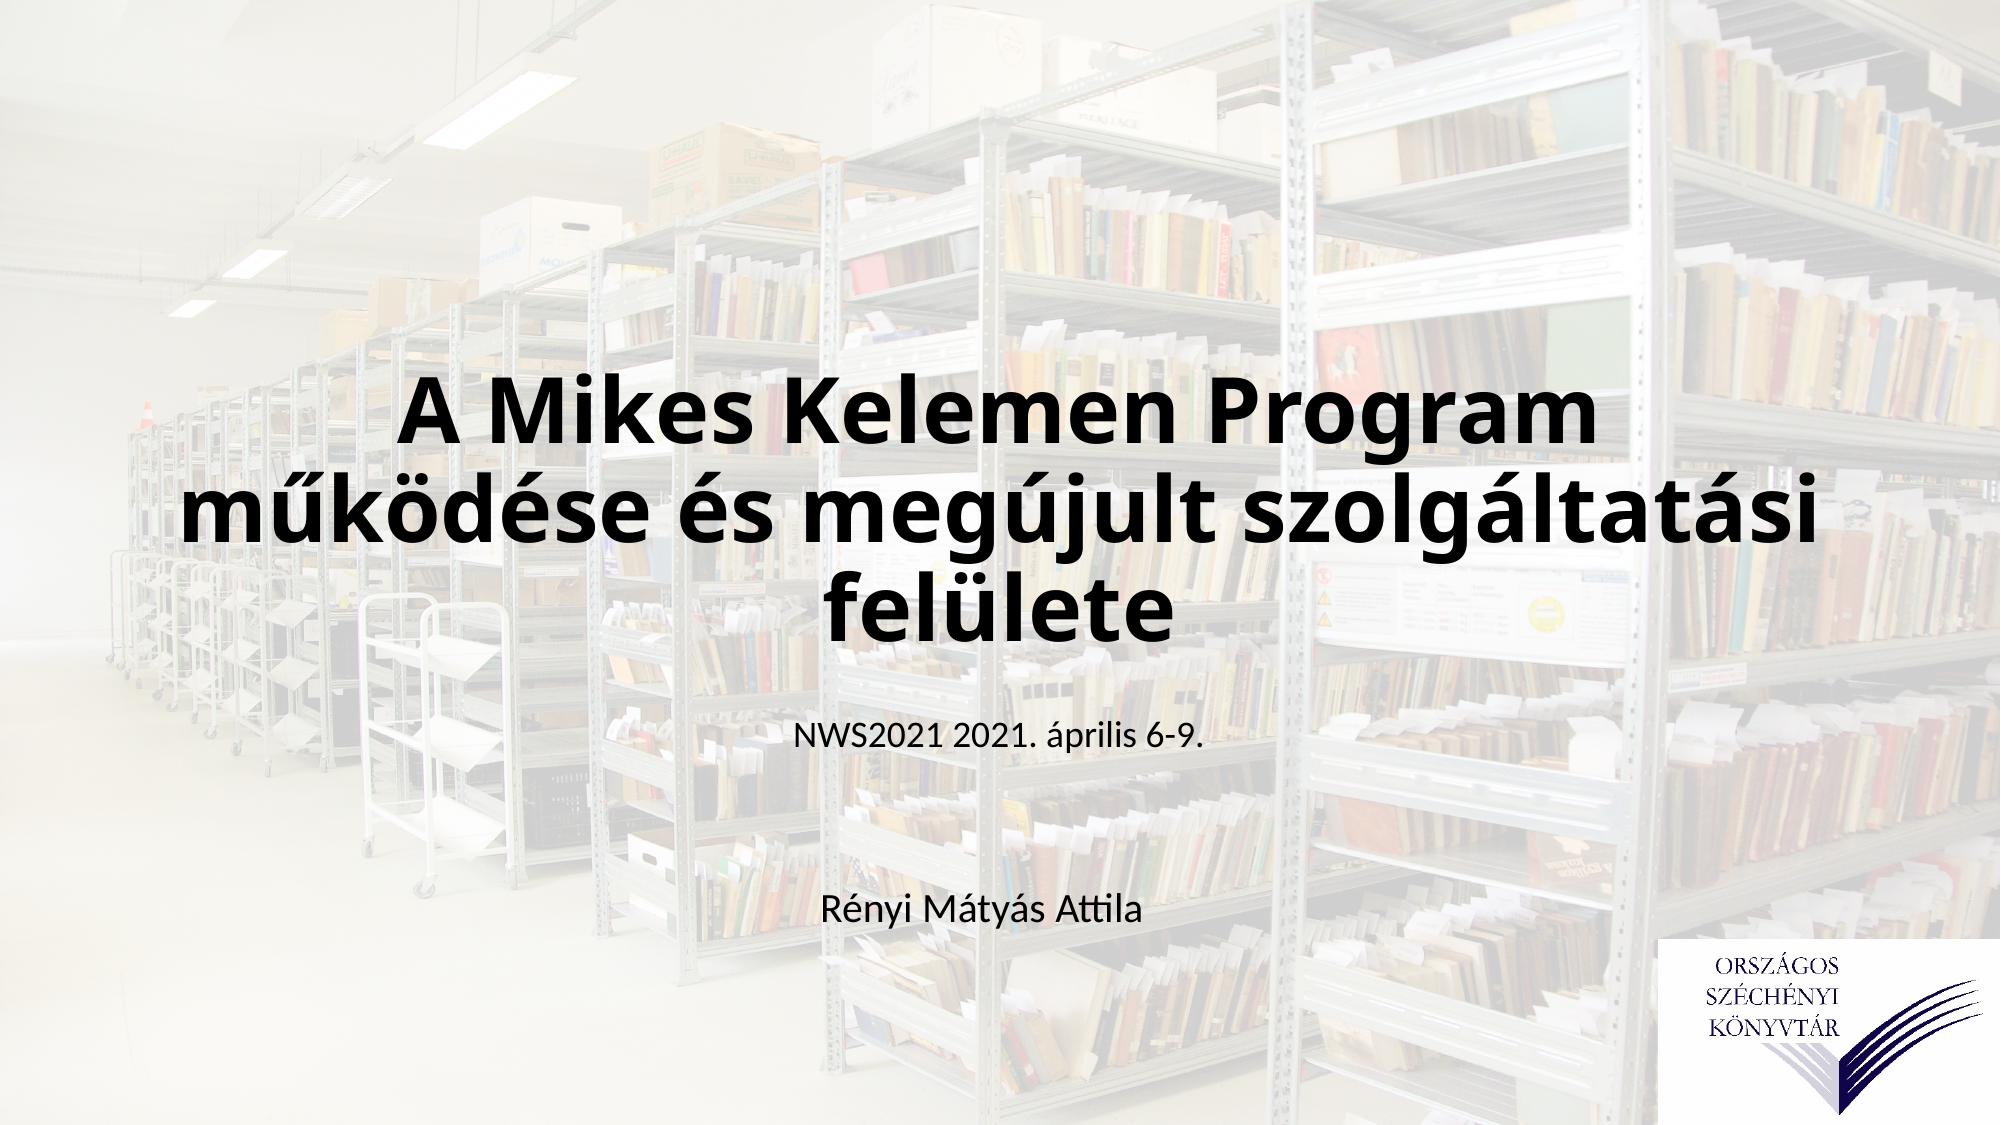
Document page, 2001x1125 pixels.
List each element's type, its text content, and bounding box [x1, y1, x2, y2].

text_box NWS2021 2021. április 6-9. [769, 702, 1231, 763]
picture [1658, 939, 2000, 1125]
text_box Rényi Mátyás Attila [805, 873, 1171, 939]
title A Mikes Kelemen Program működése és megújult szolgáltatási felülete [137, 59, 1863, 965]
